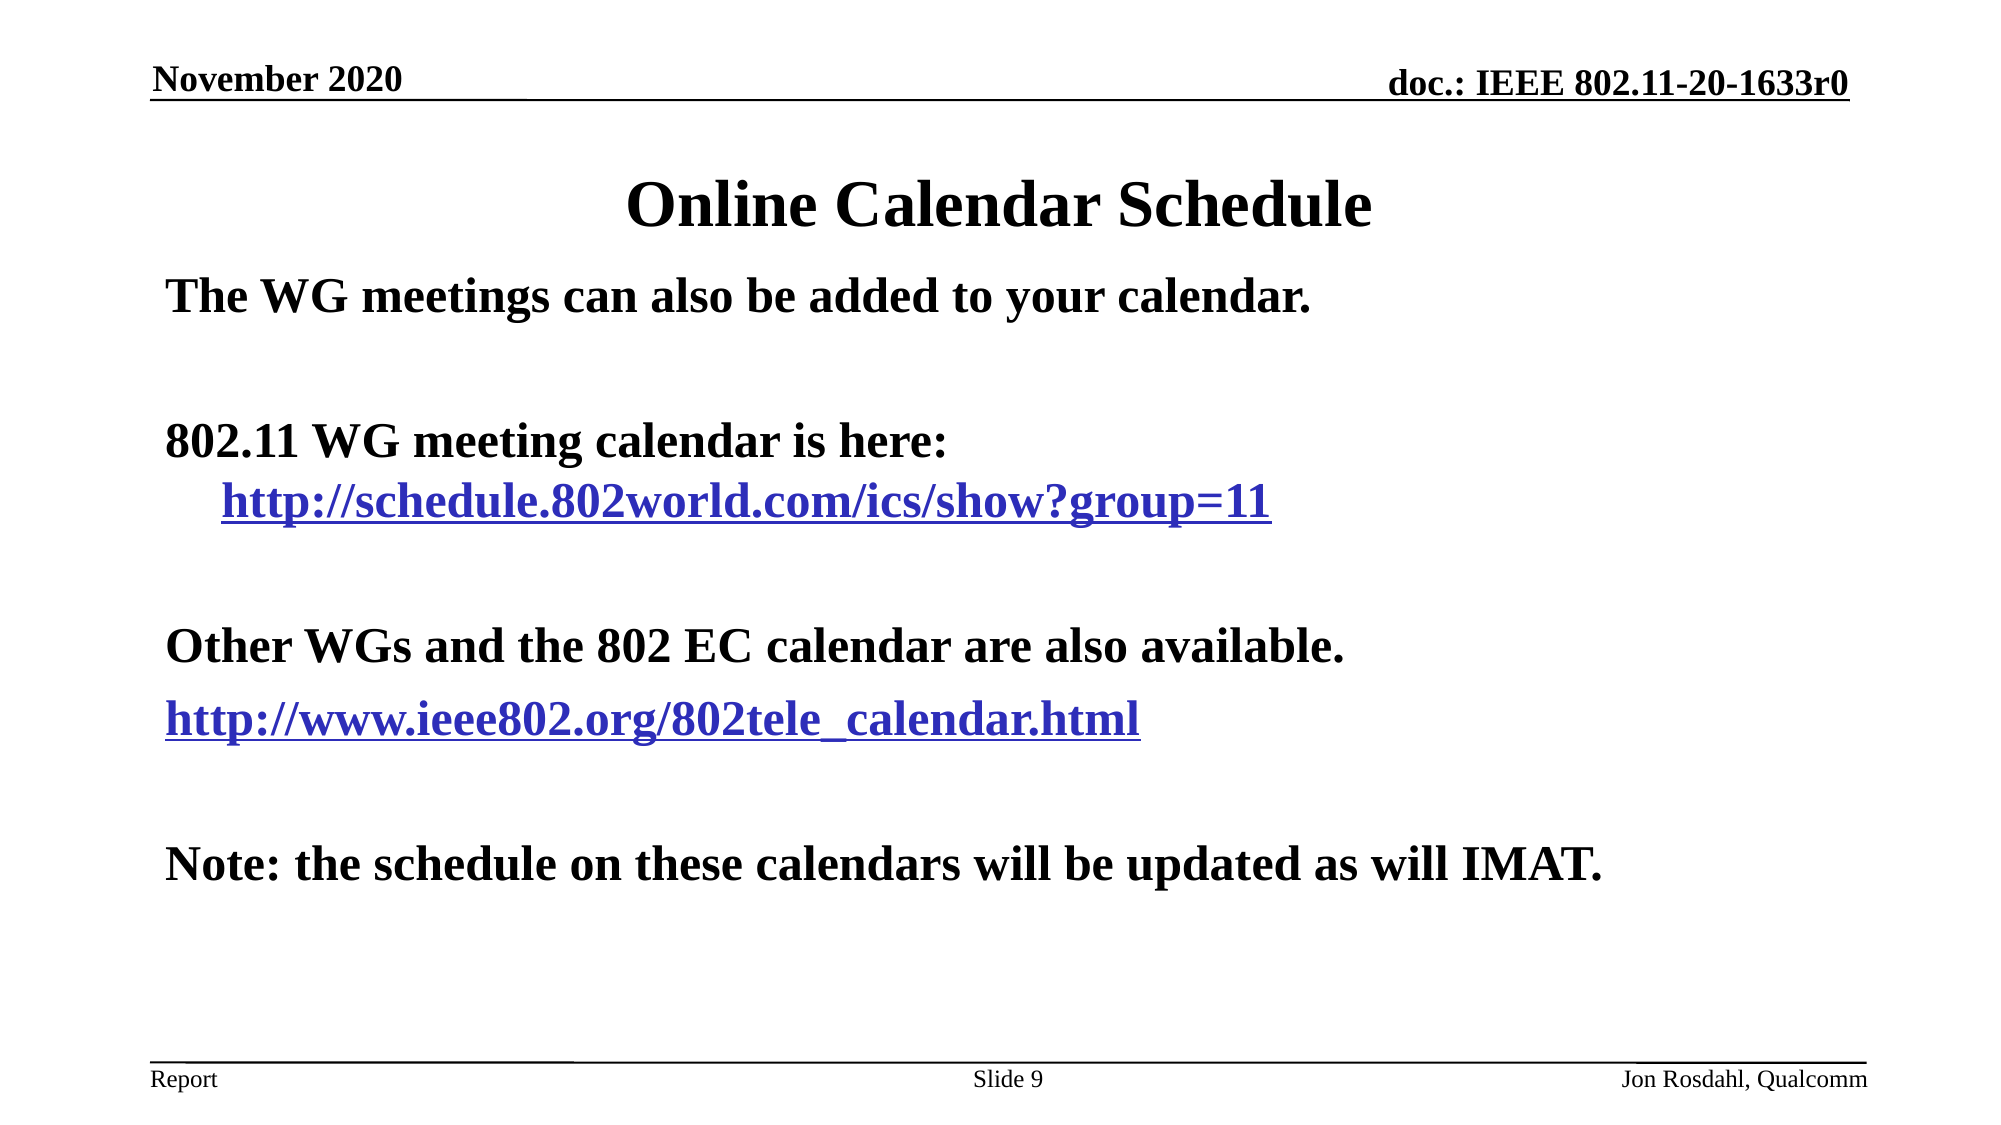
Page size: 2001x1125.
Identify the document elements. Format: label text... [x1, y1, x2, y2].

list The WG meetings can also be added to your calendar. 802.11 WG meeting calendar is here: http://schedule.802world.com/ics/show?group=11 Other WGs and the 802 EC calendar are also available. http://www.ieee802.org/802tele_calendar.html Note: the schedule on these calendars will be updated as will IMAT. [149, 255, 1850, 1036]
title Online Calendar Schedule [149, 112, 1850, 255]
footer Jon Rosdahl, Qualcomm [1171, 1061, 1869, 1093]
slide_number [152, 54, 563, 100]
slide_number Slide 9 [950, 1061, 1067, 1123]
